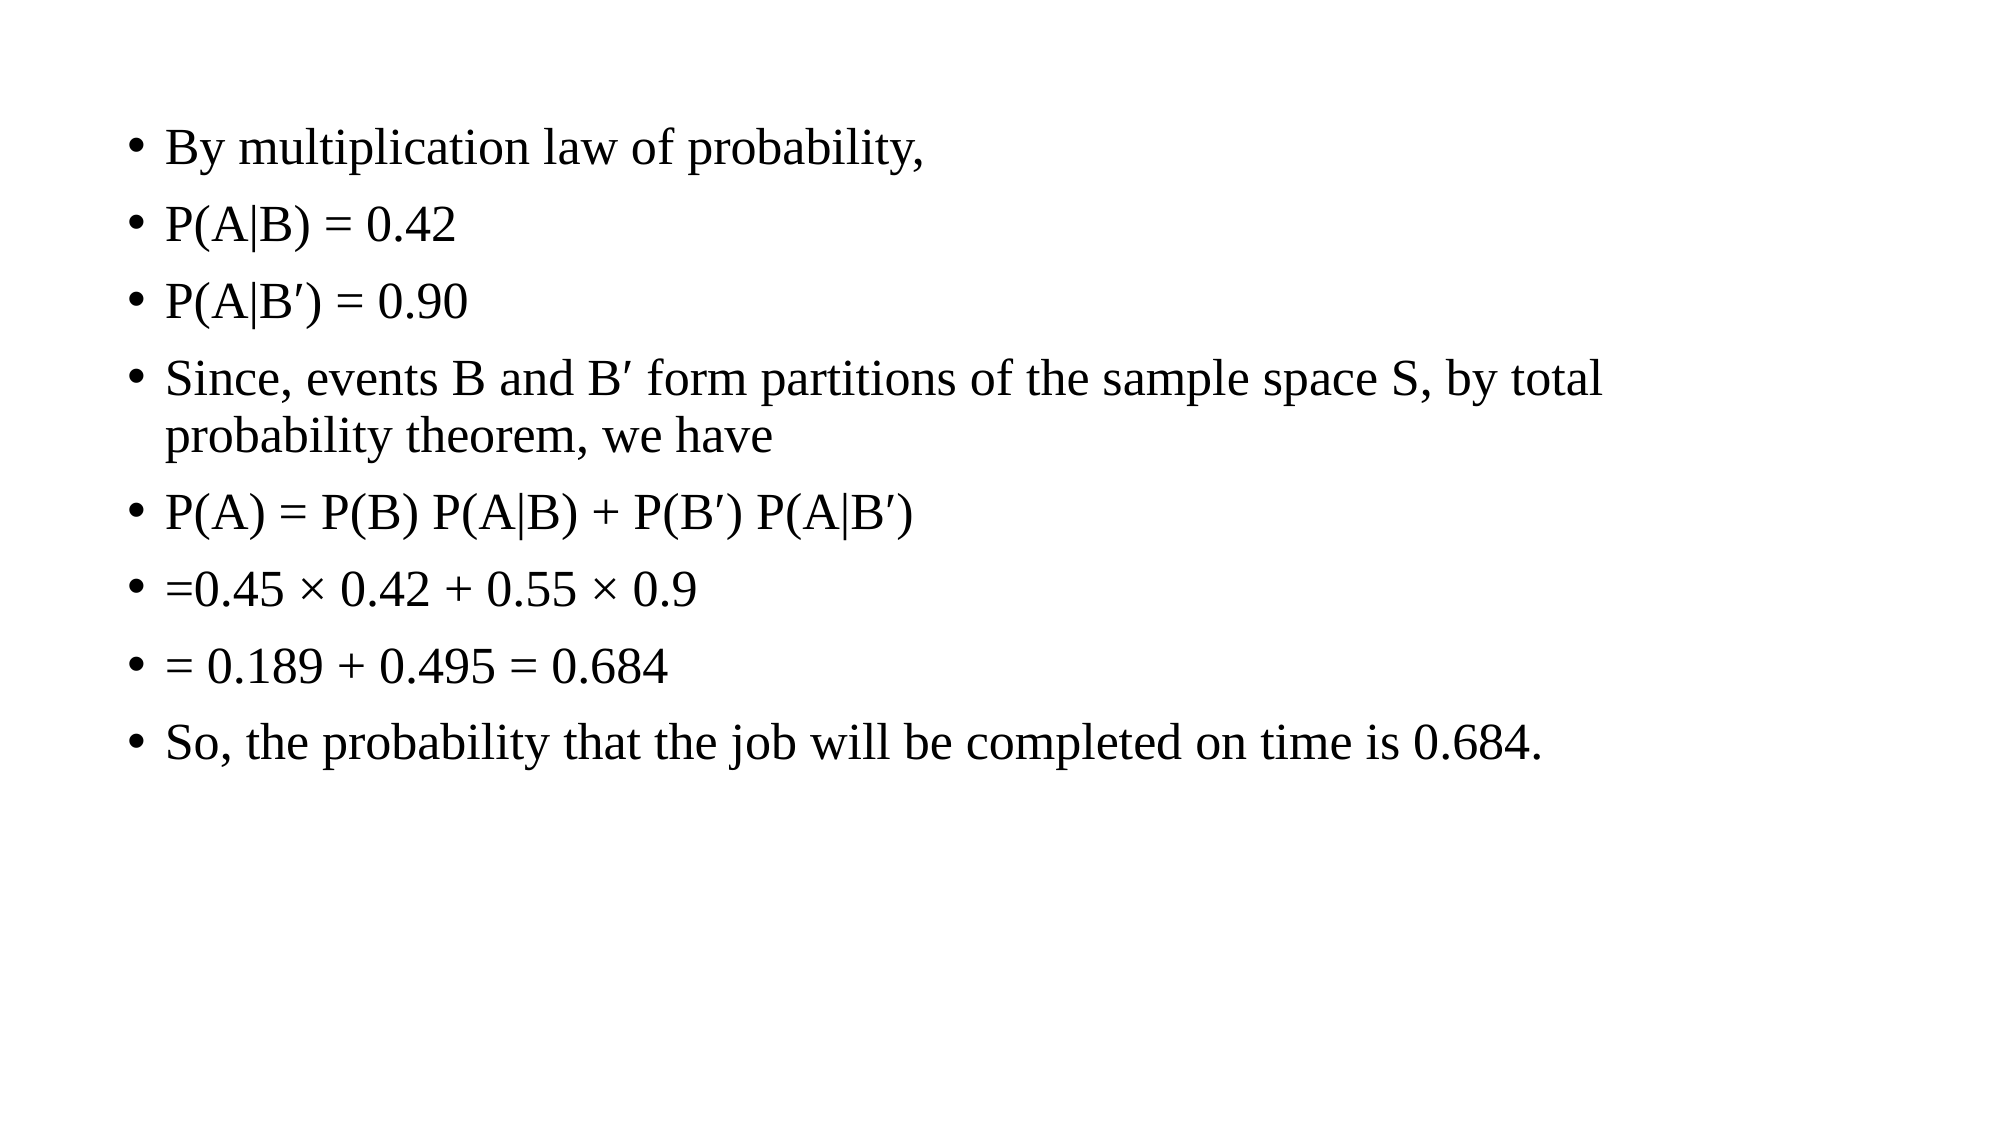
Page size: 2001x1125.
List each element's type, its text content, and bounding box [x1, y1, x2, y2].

list By multiplication law of probability, P(A|B) = 0.42 P(A|B′) = 0.90 Since, events B and B′ form partitions of the sample space S, by total probability theorem, we have P(A) = P(B) P(A|B) + P(B′) P(A|B′) =0.45 × 0.42 + 0.55 × 0.9 = 0.189 + 0.495 = 0.684 So, the probability that the job will be completed on time is 0.684. [112, 112, 1643, 993]
